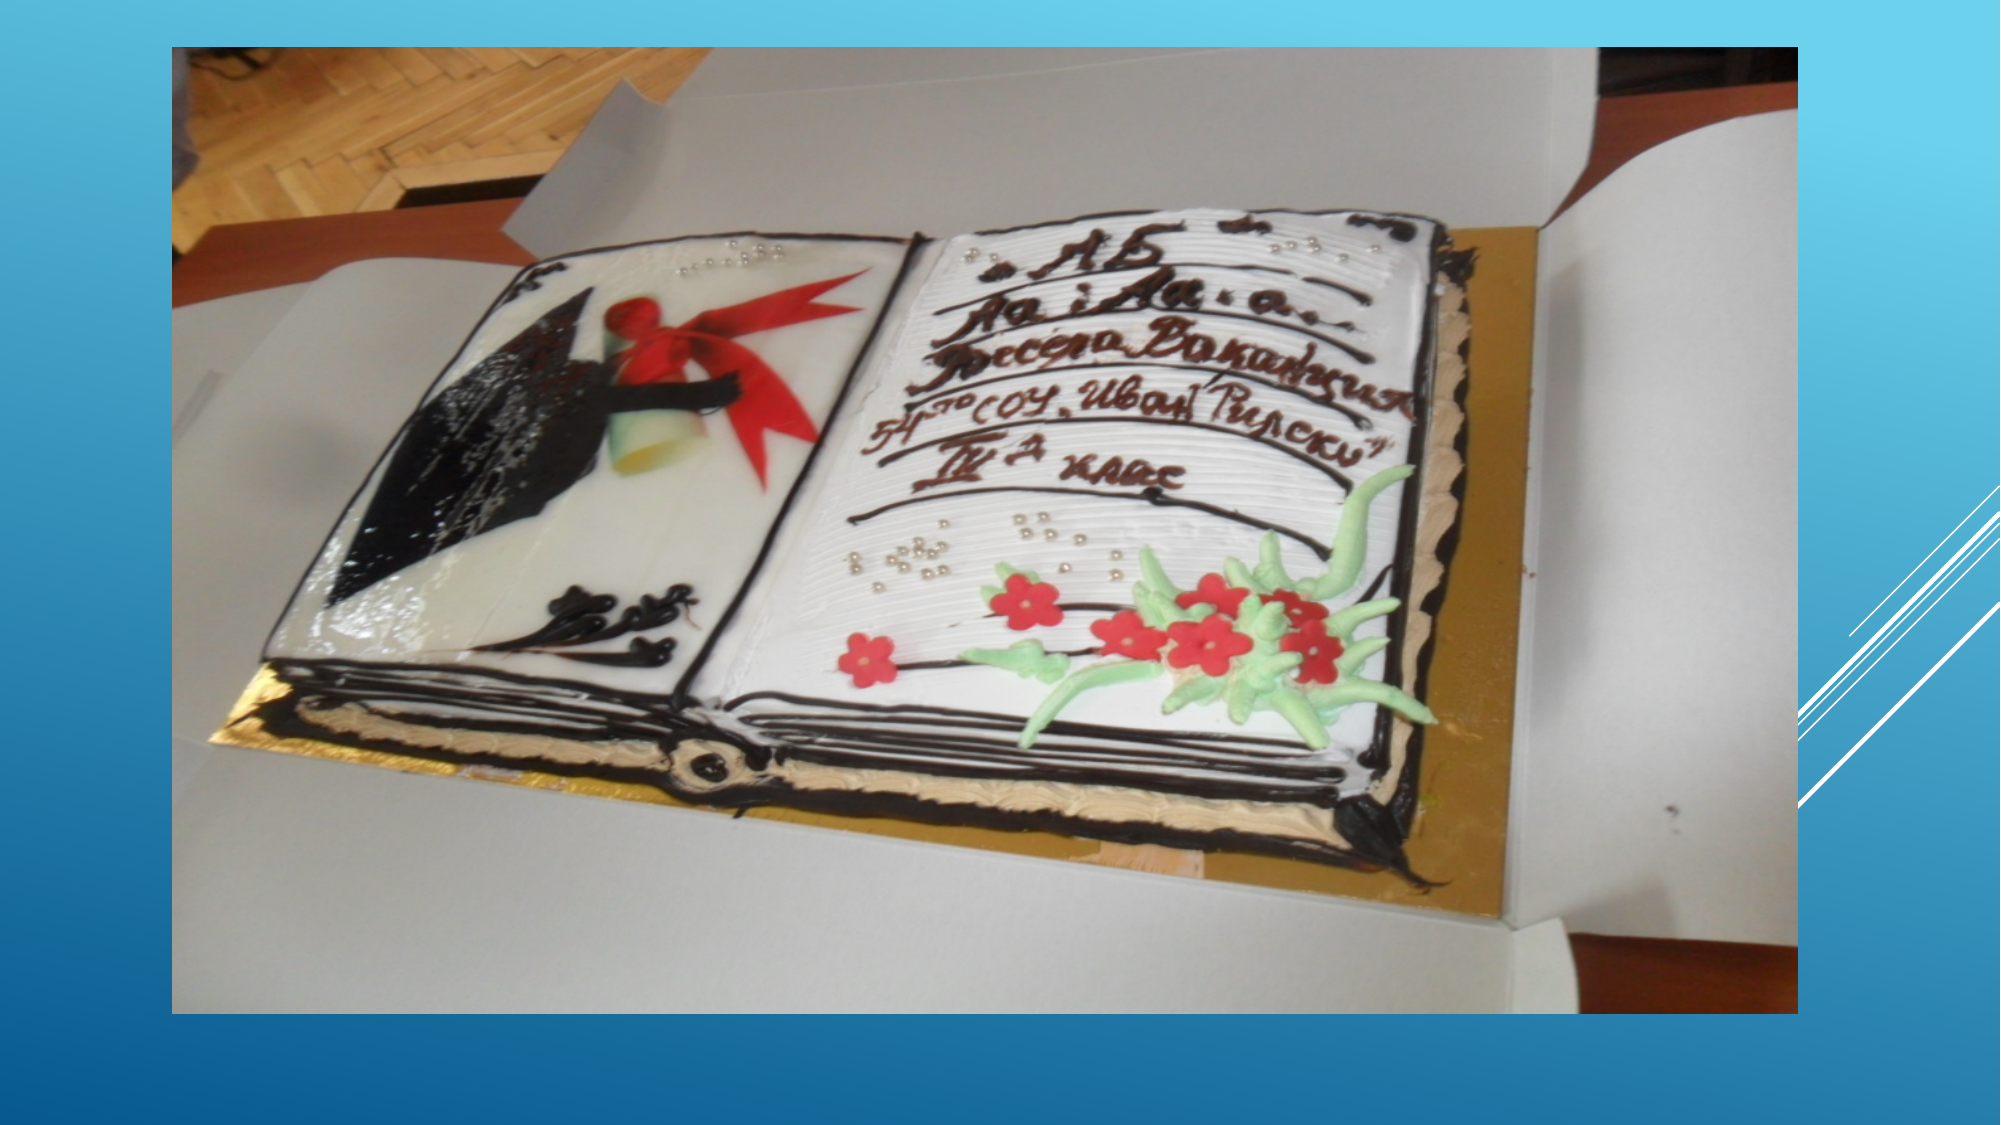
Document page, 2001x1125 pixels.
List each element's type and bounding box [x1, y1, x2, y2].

list [171, 46, 1798, 1014]
